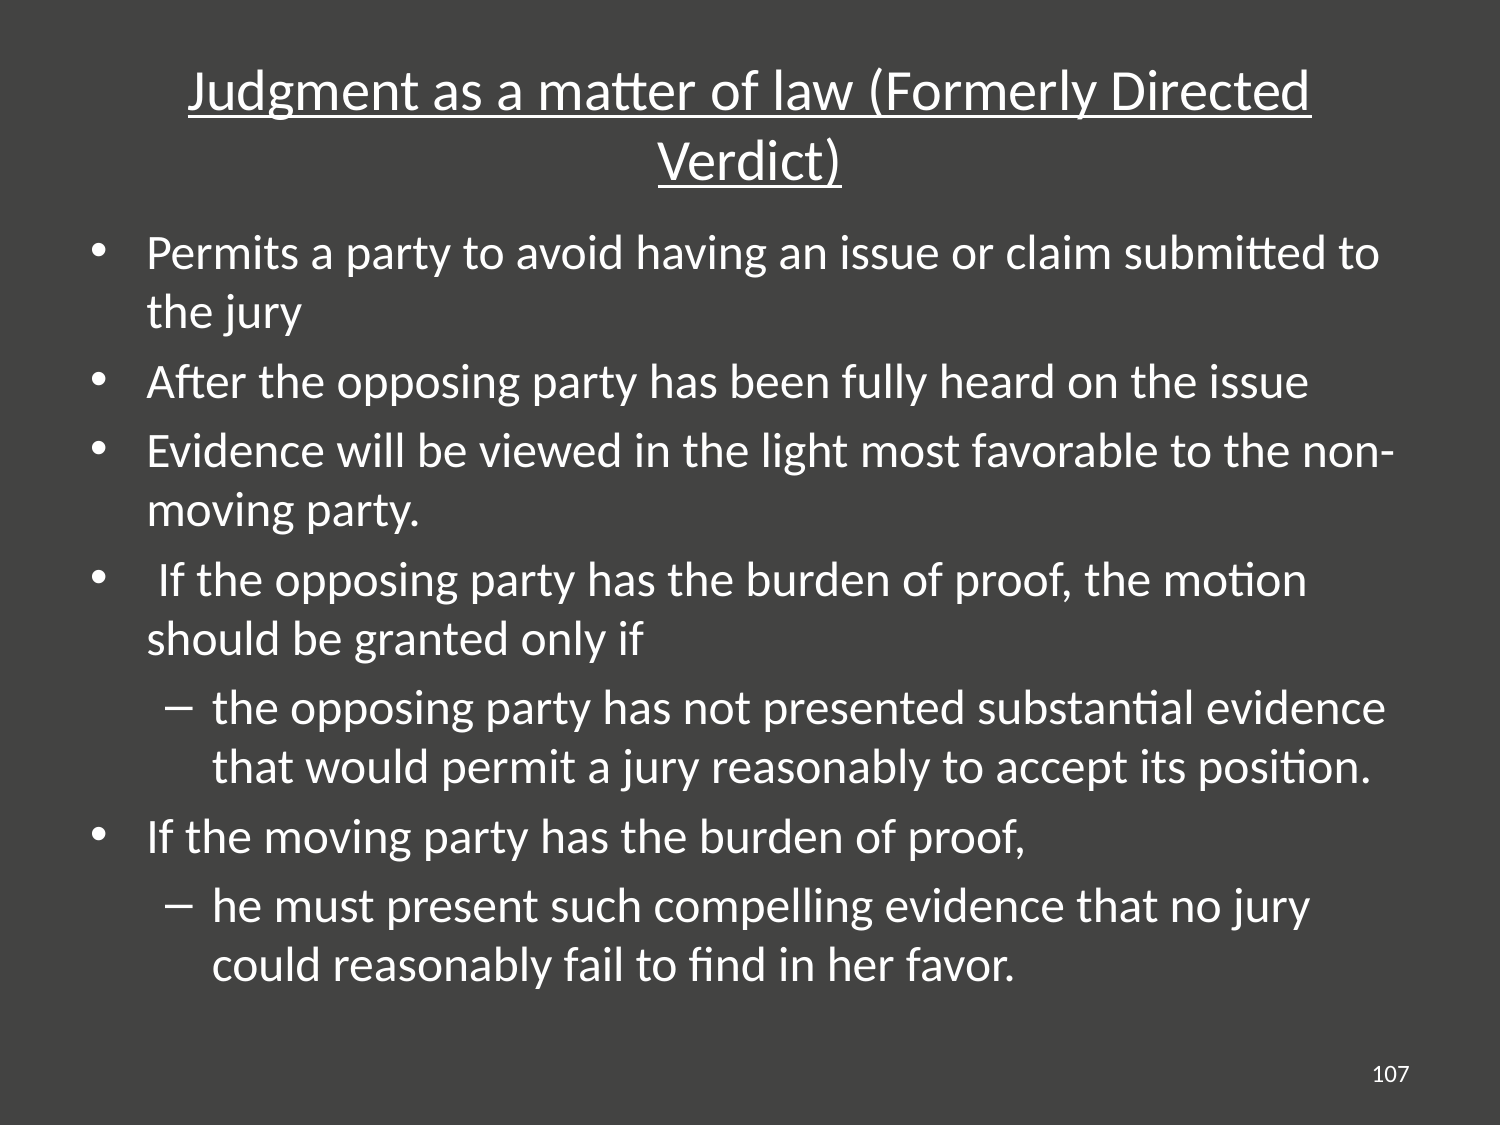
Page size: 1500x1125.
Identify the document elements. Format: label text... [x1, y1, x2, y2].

list Permits a party to avoid having an issue or claim submitted to the jury After the opposing party has been fully heard on the issue Evidence will be viewed in the light most favorable to the non-moving party. If the opposing party has the burden of proof, the motion should be granted only if the opposing party has not presented substantial evidence that would permit a jury reasonably to accept its position. If the moving party has the burden of proof, he must present such compelling evidence that no jury could reasonably fail to find in her favor. [75, 212, 1425, 1005]
slide_number 107 [1074, 1042, 1425, 1103]
title Judgment as a matter of law (Formerly Directed Verdict) [75, 45, 1425, 200]
